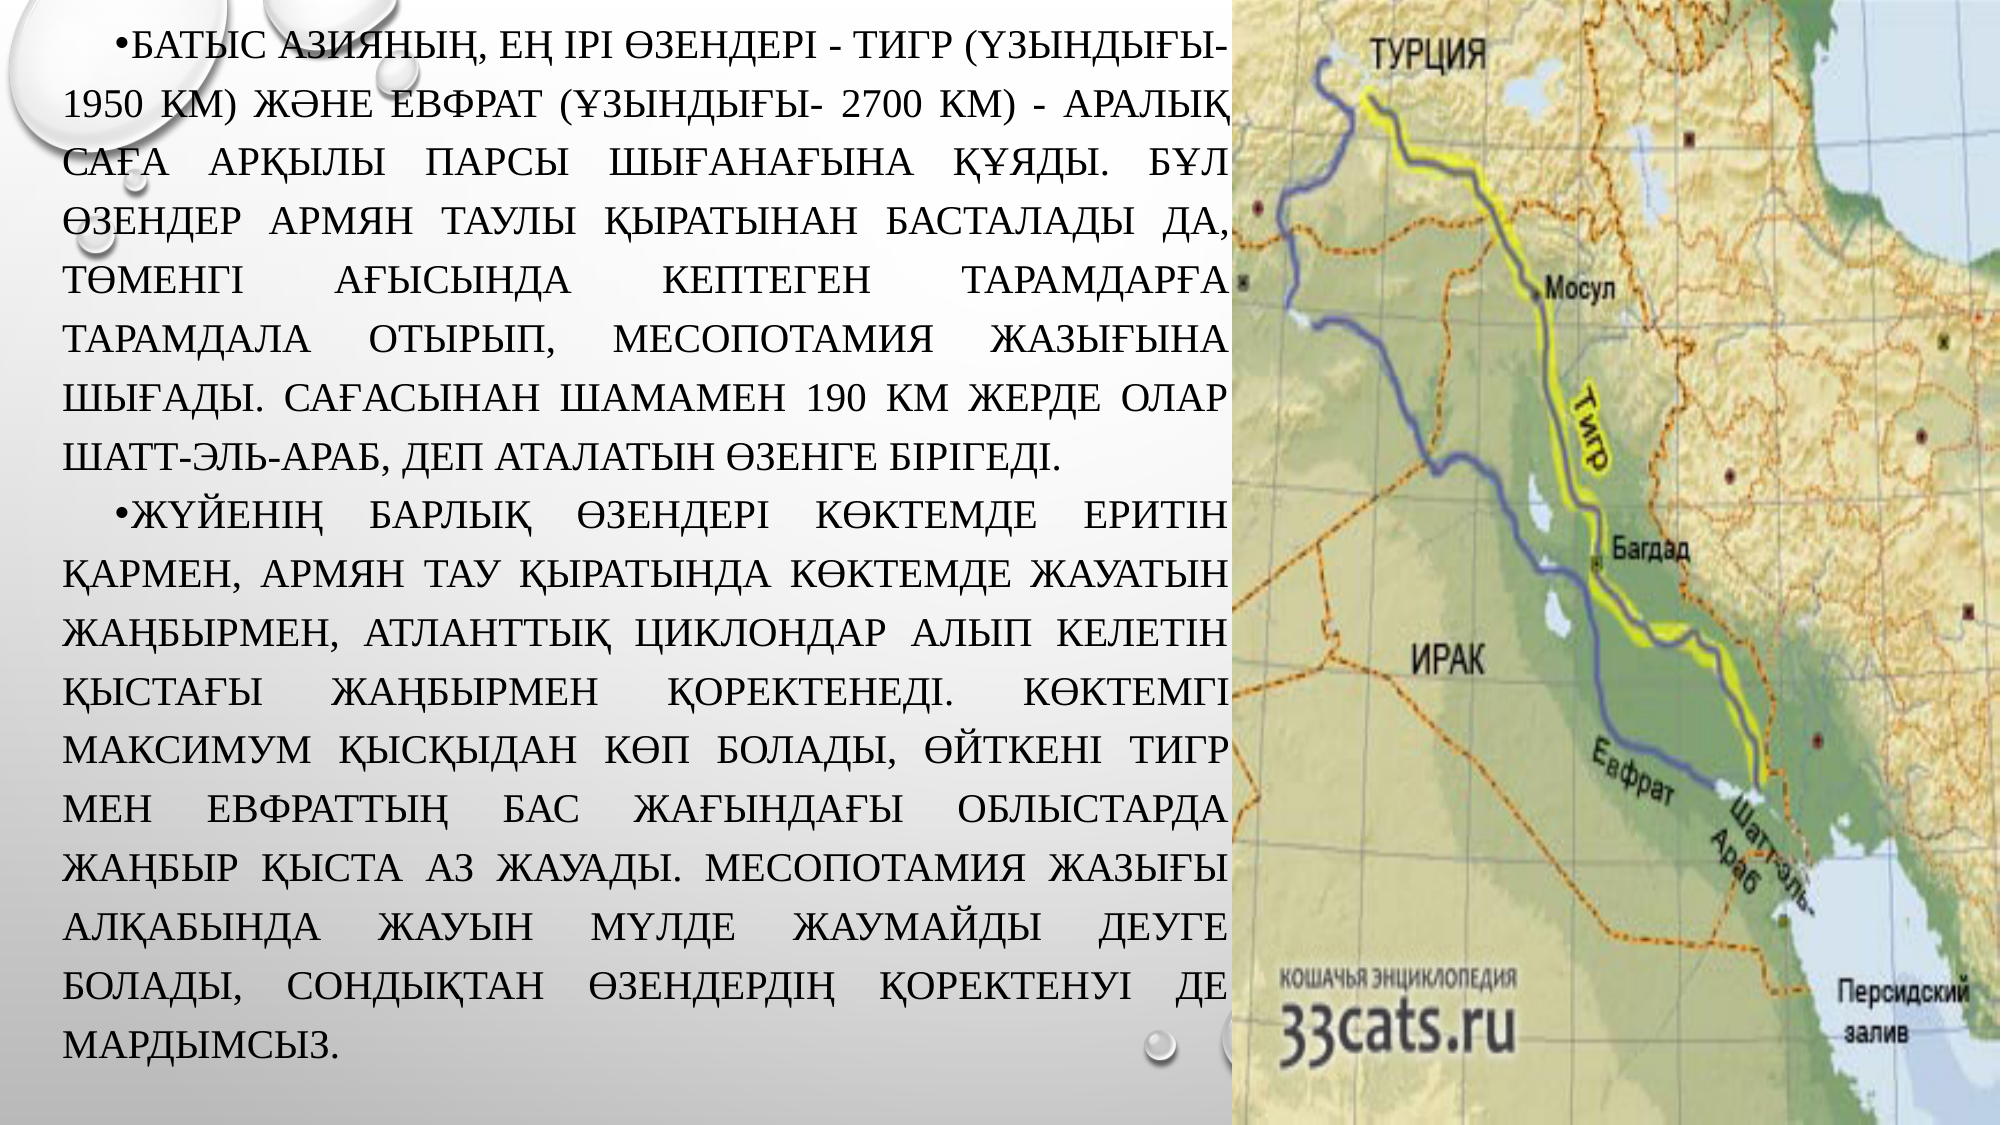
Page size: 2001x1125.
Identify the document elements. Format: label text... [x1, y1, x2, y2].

picture [1232, 0, 2000, 1125]
list Батыс Азияның, ең ірі өзендері - Тигр (үзындығы-1950 км) және Евфрат (ұзындығы- 2700 км) - аралық саға арқылы Парсы шығанағына құяды. Бұл өзендер Армян таулы қыратынан басталады да, төменгі ағысында кептеген тарамдарға тарамдала отырып, Месопотамия жазығына шығады. Сағасынан шамамен 190 км жерде олар Шатт-эль-Араб, деп аталатын өзенге бірігеді. Жүйенің барлық өзендері көктемде еритін қармен, Армян тау қыратында көктемде жауатын жаңбырмен, атланттық циклондар алып келетін қыстағы жаңбырмен қоректенеді. Көктемгі максимум қысқыдан көп болады, өйткені Тигр мен Евфраттың бас жағындағы облыстарда жаңбыр қыста аз жауады. Месопотамия жазығы алқабында жауын мүлде жаумайды деуге болады, сондықтан өзендердің қоректенуі де мардымсыз. [0, 0, 1230, 1125]
